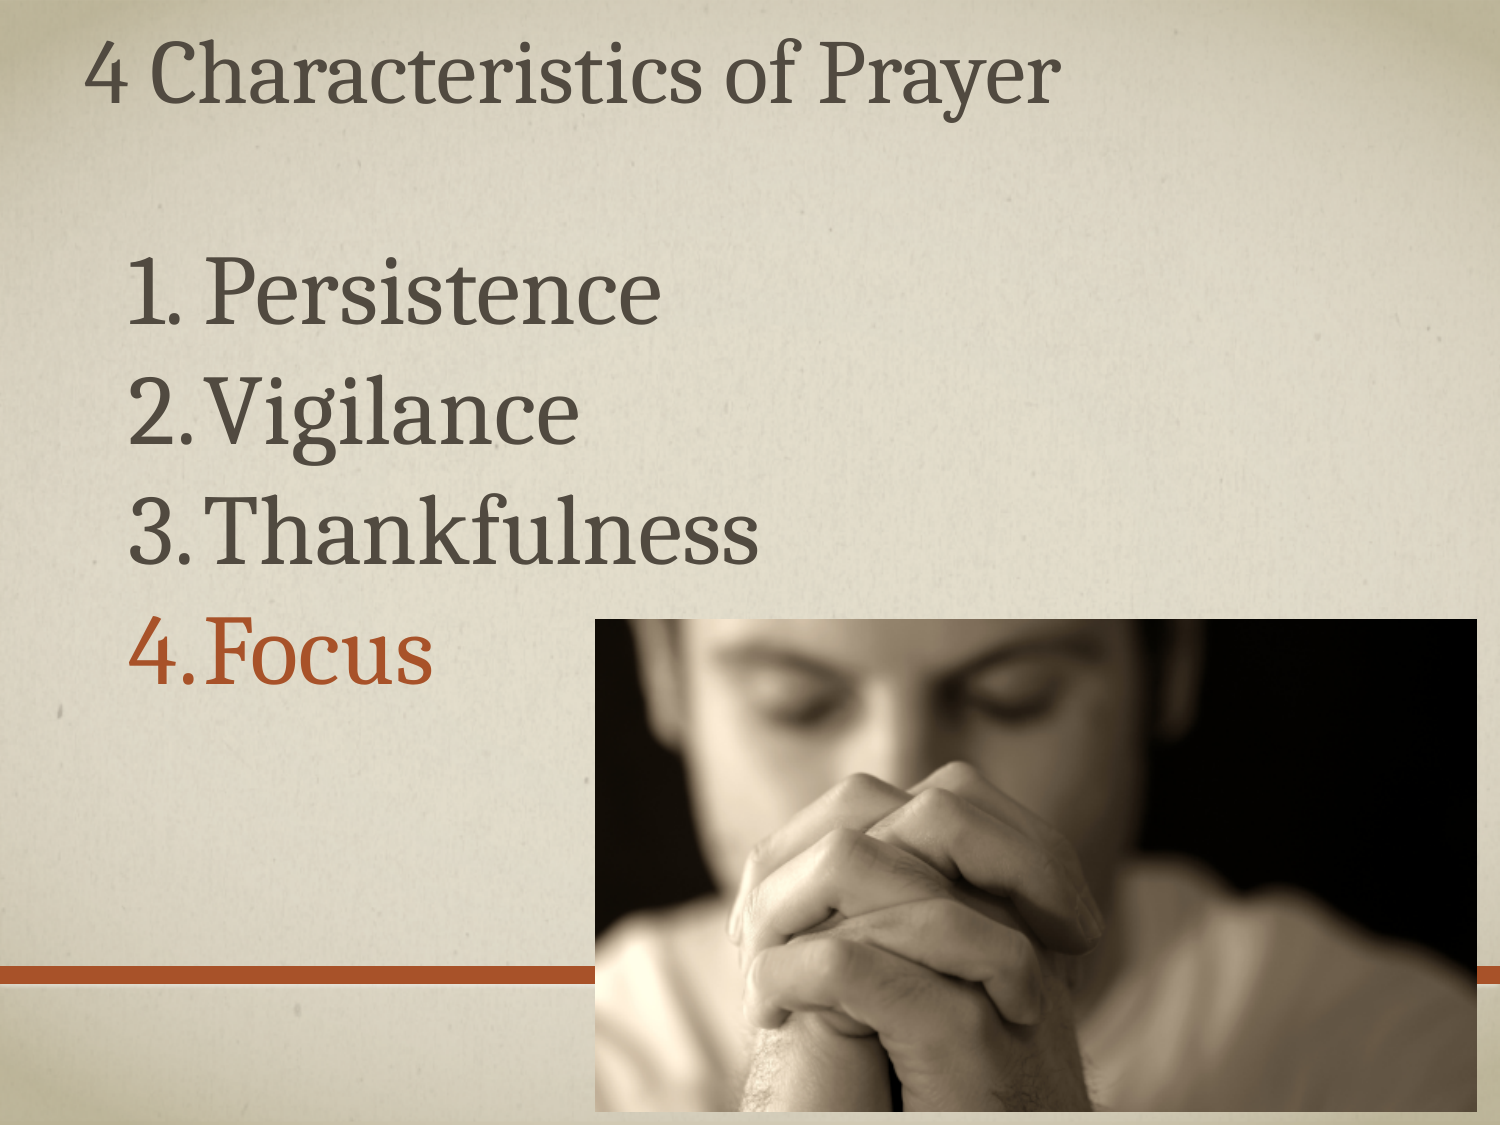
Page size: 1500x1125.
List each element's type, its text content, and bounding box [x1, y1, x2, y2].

text_box Persistence Vigilance Thankfulness Focus [39, 217, 1261, 1072]
text_box 4 Characteristics of Prayer [70, 4, 1079, 130]
picture [0, 0, 1500, 1125]
